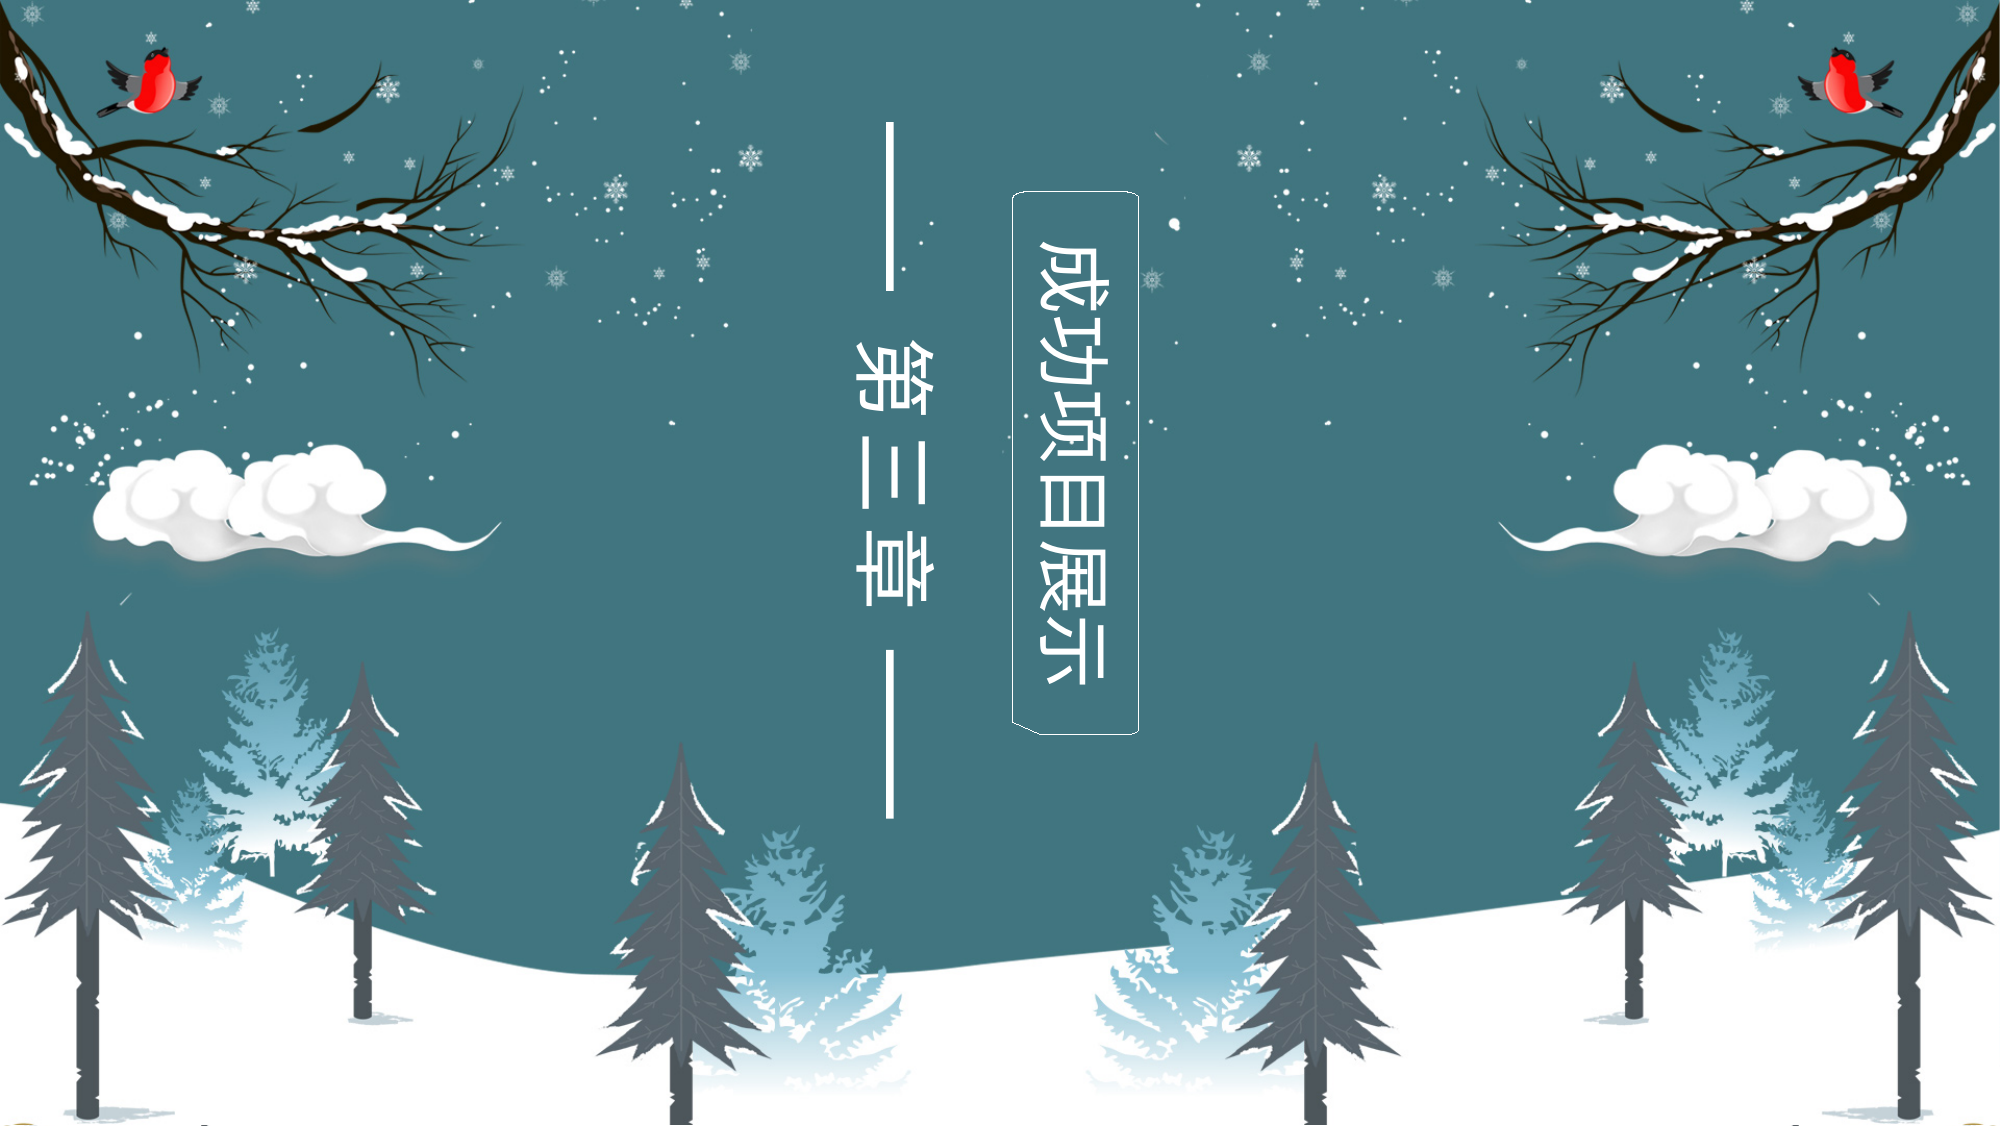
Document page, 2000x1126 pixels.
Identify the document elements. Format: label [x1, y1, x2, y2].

text_box [539, 404, 1007, 537]
text_box [1144, 404, 1238, 537]
text_box [1012, 191, 1140, 737]
picture [0, 0, 2000, 1126]
